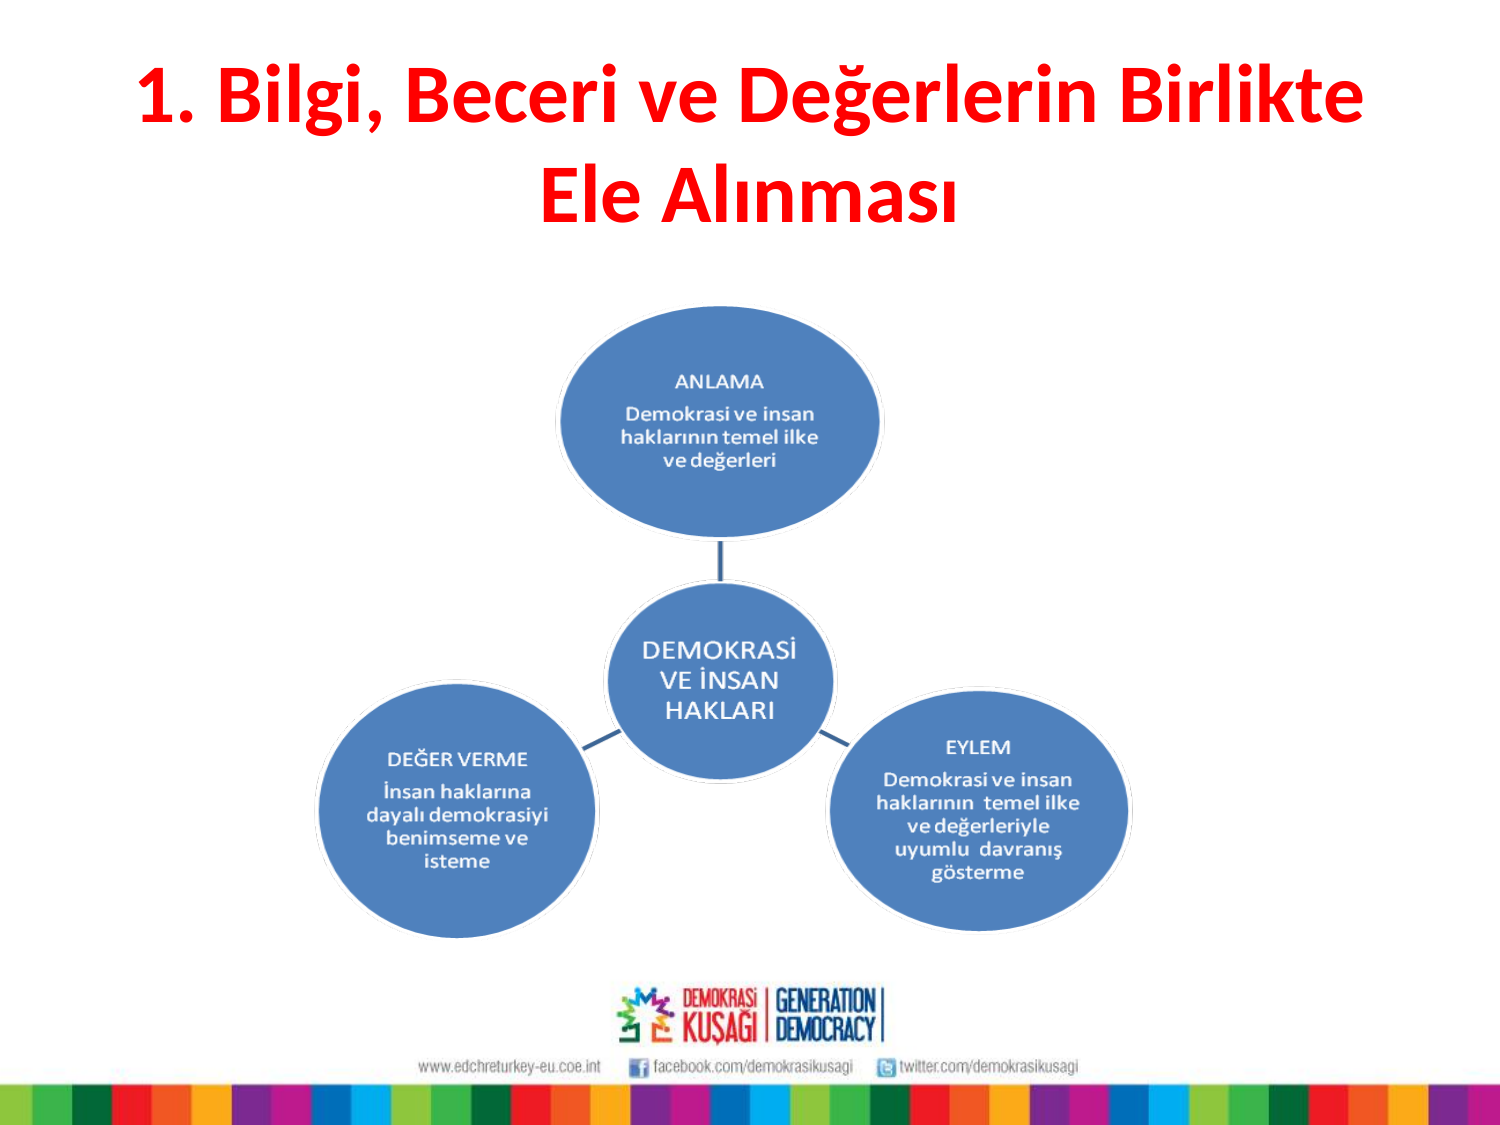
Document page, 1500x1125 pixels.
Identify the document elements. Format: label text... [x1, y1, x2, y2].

text_box 1. Bilgi, Beceri ve Değerlerin Birlikte Ele Alınması [74, 45, 1425, 233]
picture [0, 0, 1500, 1125]
